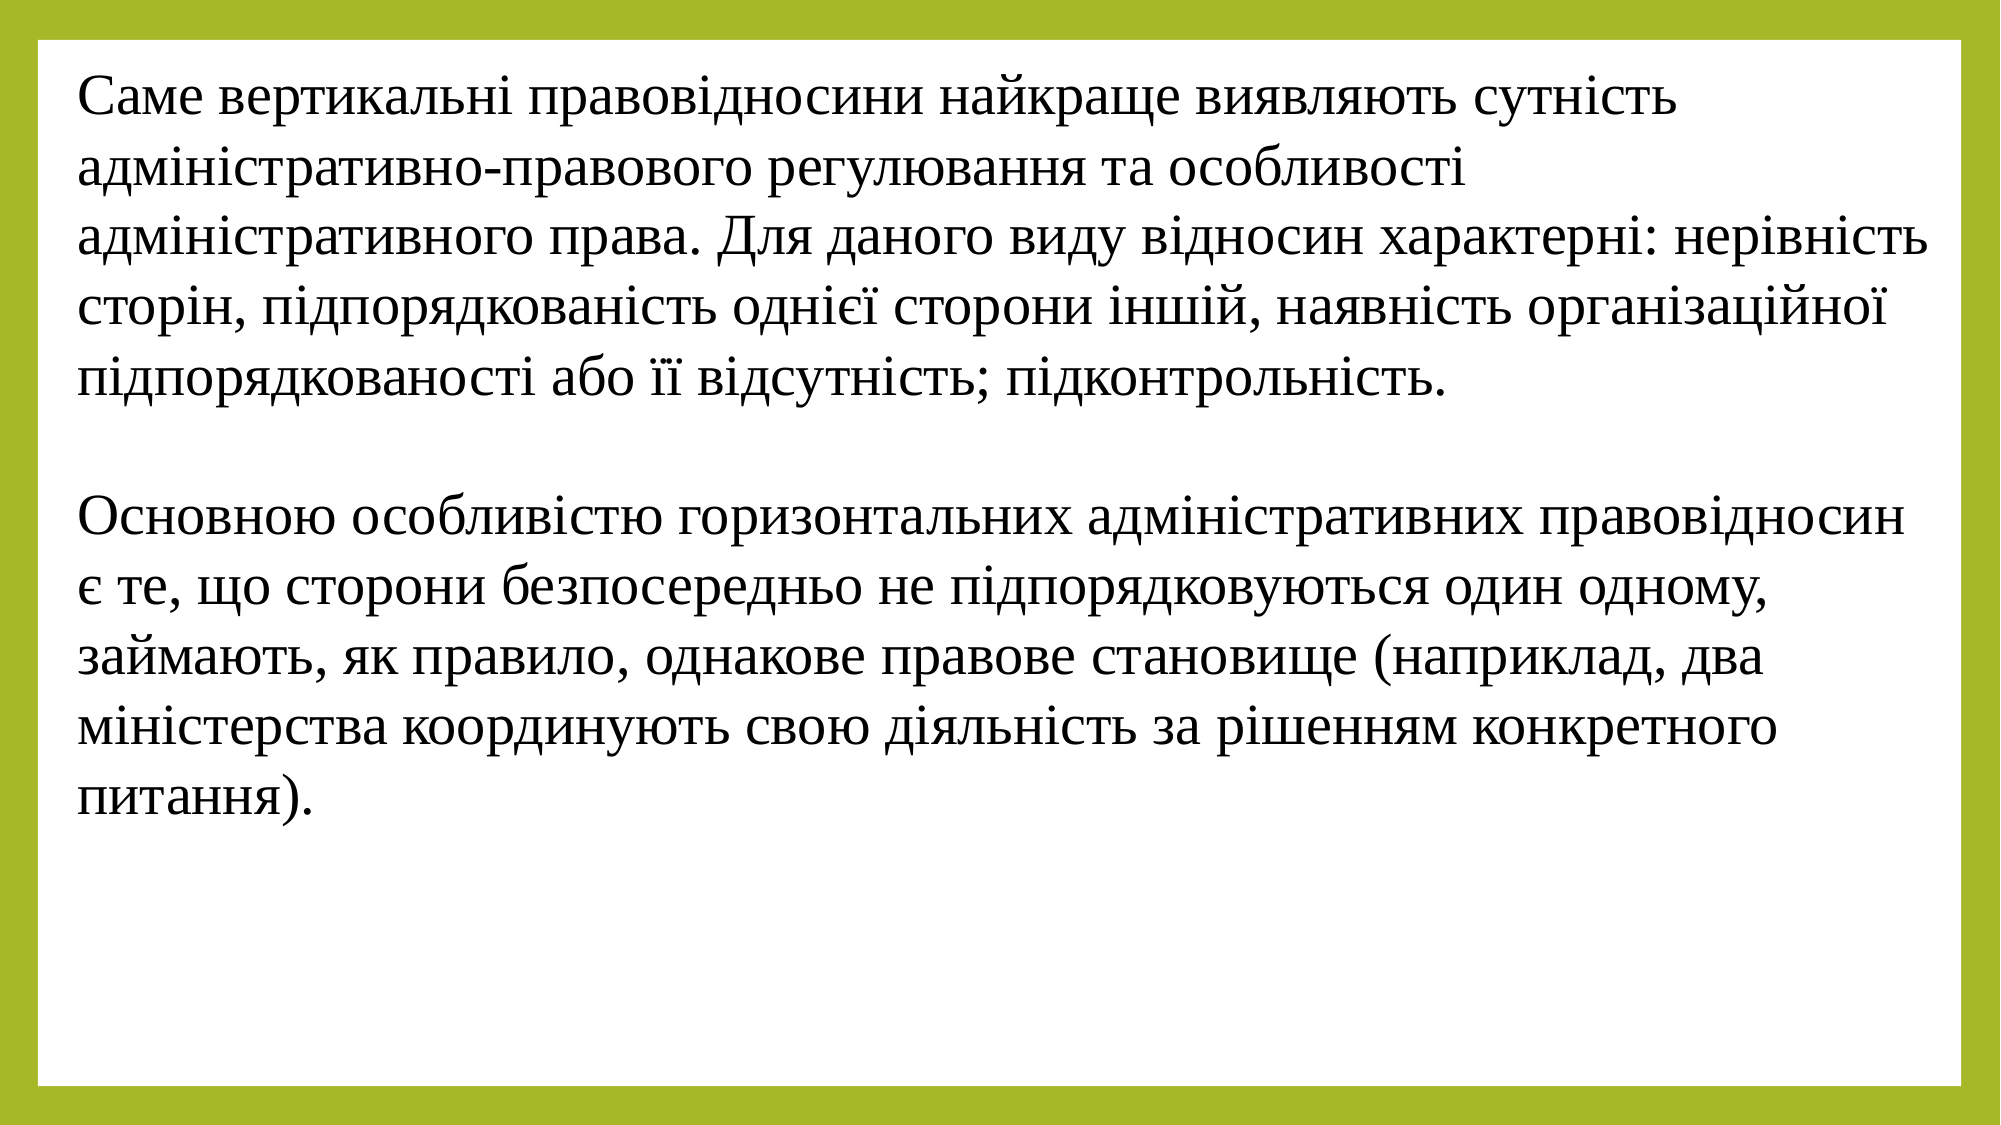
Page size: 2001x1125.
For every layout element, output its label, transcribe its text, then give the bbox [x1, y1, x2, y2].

text_box Саме вертикальні правовідносини найкраще виявляють сутність адміністративно-правового регулювання та особливості адміністративного права. Для даного виду відносин характерні: нерівність сторін, підпорядкованість однієї сторони іншій, наявність організаційної підпорядкованості або її відсутність; підконтрольність. Основною особливістю горизонтальних адміністративних правовідносин є те, що сторони безпосередньо не підпорядковуються один одному, займають, як правило, однакове правове становище (наприклад, два міністерства координують свою діяльність за рішенням конкретного питання). [62, 49, 1948, 834]
